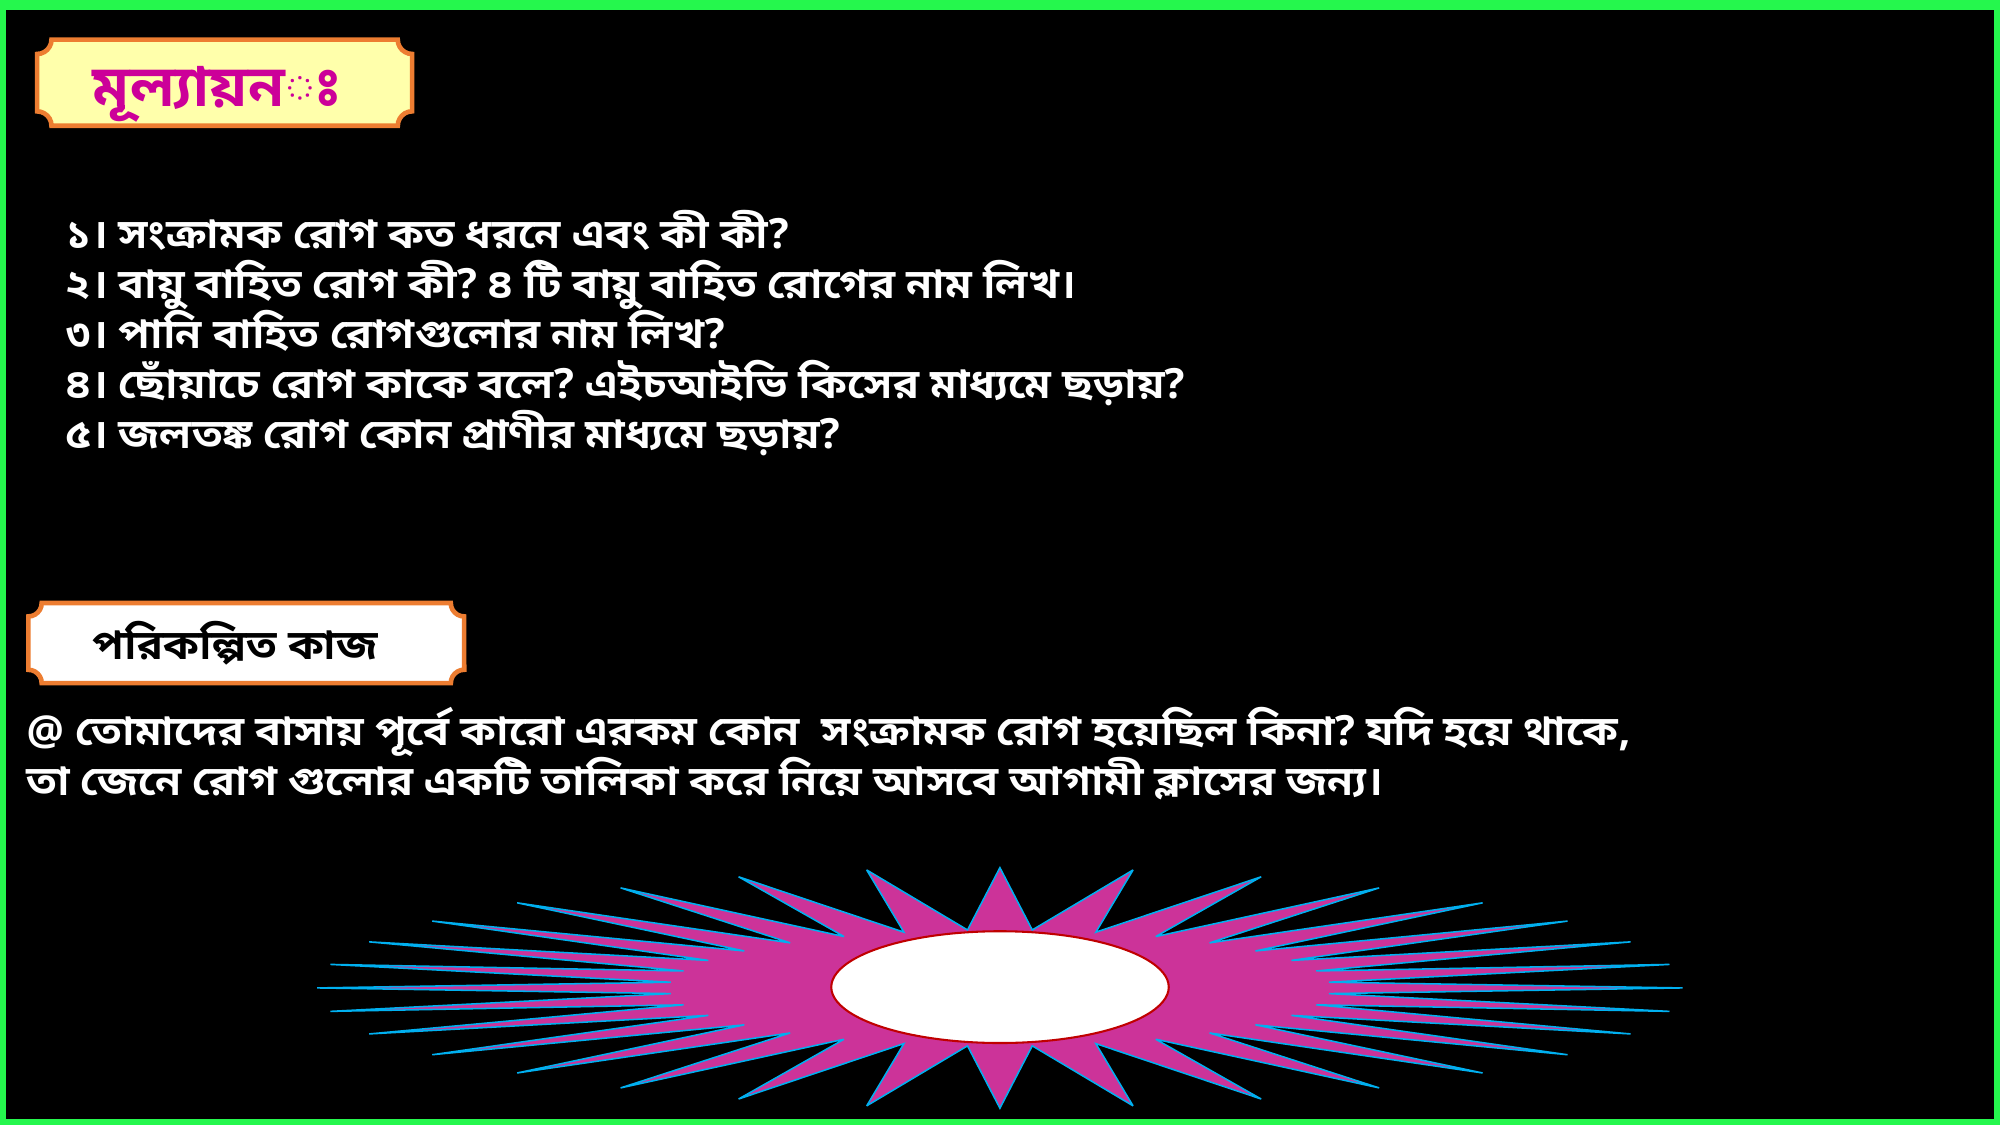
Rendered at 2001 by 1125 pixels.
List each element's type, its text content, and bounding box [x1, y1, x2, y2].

text_box [0, 3, 2000, 1125]
text_box ১। সংক্রামক রোগ কত ধরনে এবং কী কী? ২। বায়ু বাহিত রোগ কী? ৪ টি বায়ু বাহিত রোগের নাম লিখ। ৩। পানি বাহিত রোগগুলোর নাম লিখ? ৪। ছোঁয়াচে রোগ কাকে বলে? এইচআইভি কিসের মাধ্যমে ছড়ায়? ৫। জলতঙ্ক রোগ কোন প্রাণীর মাধ্যমে ছড়ায়? [27, 198, 1439, 466]
